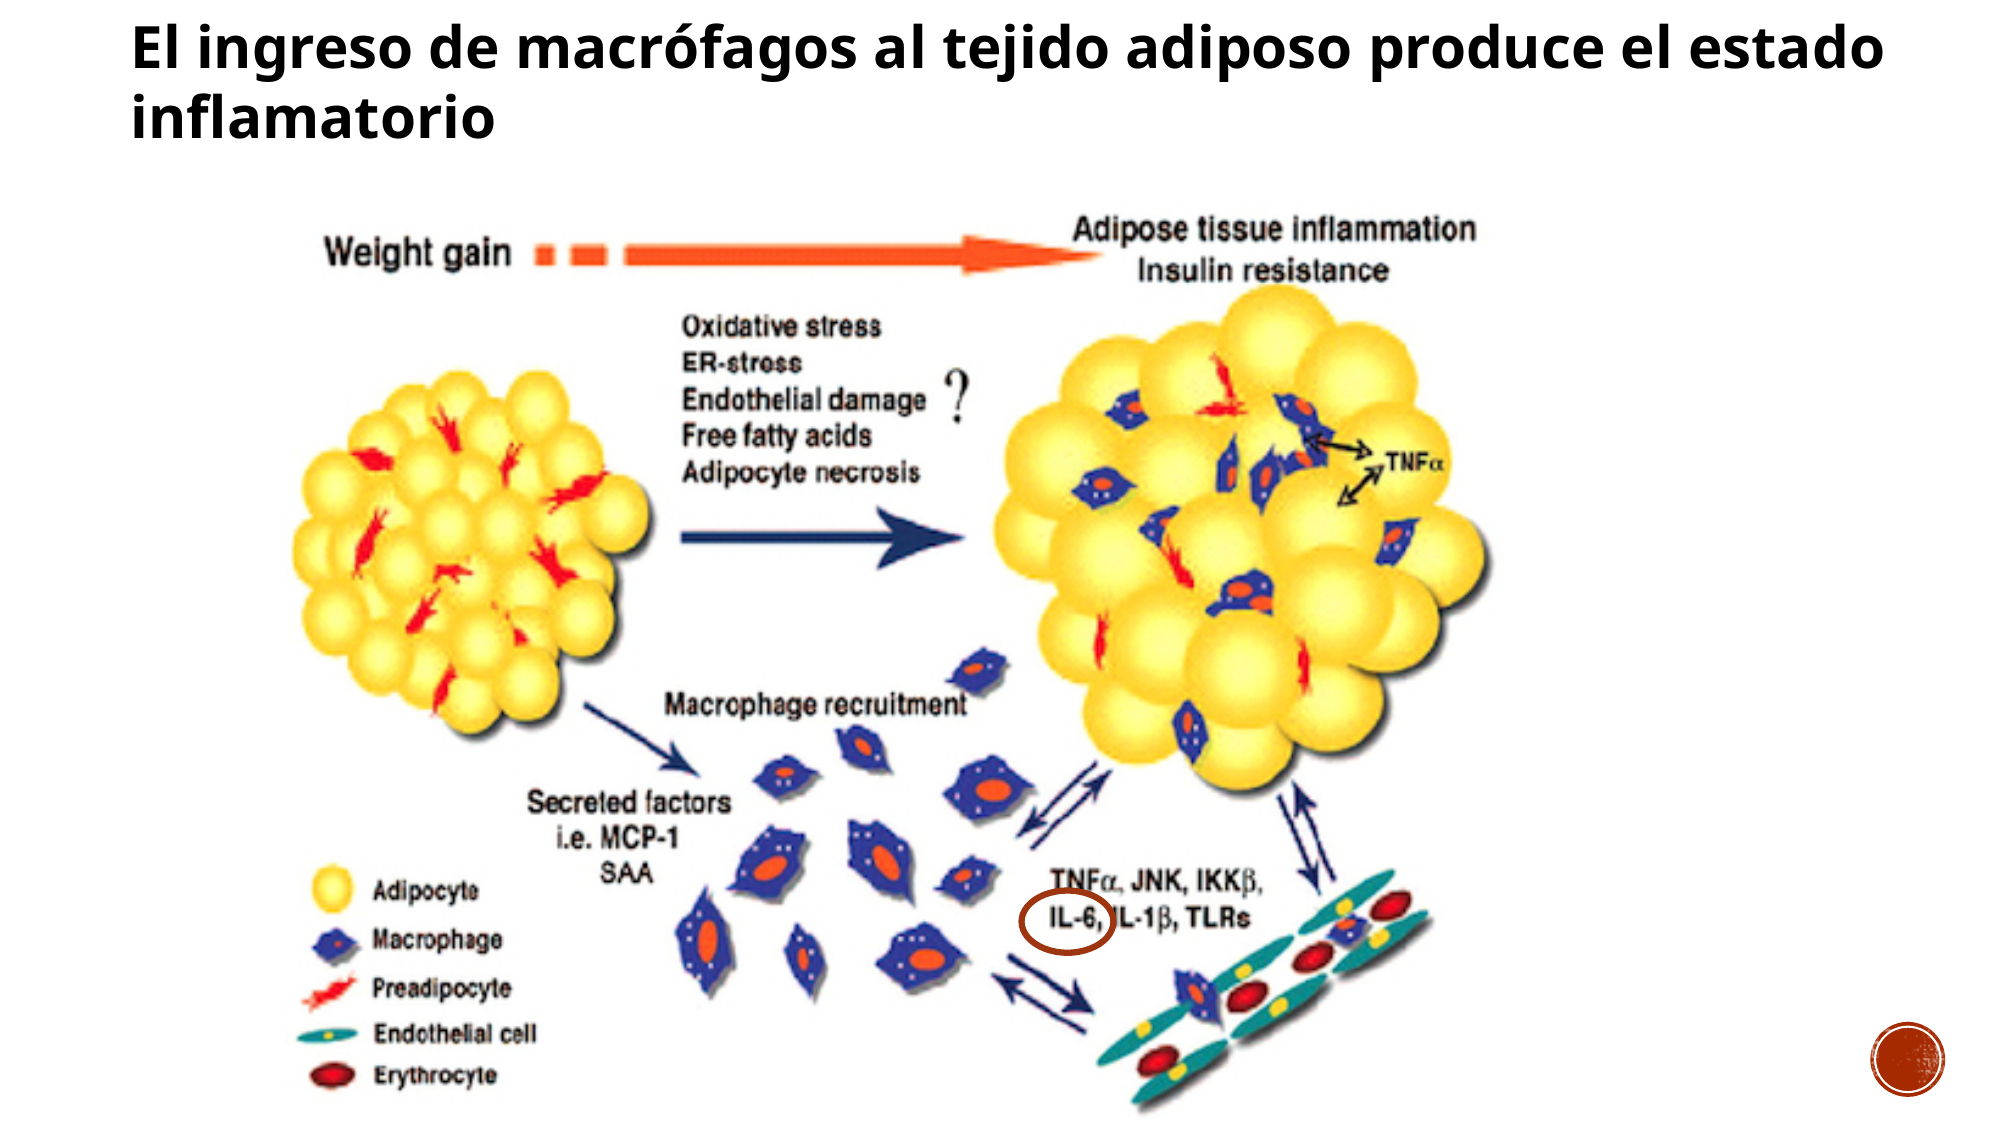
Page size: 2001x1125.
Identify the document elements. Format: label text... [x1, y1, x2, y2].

text_box El ingreso de macrófagos al tejido adiposo produce el estado inflamatorio [116, 23, 1914, 138]
picture [285, 205, 1504, 1125]
